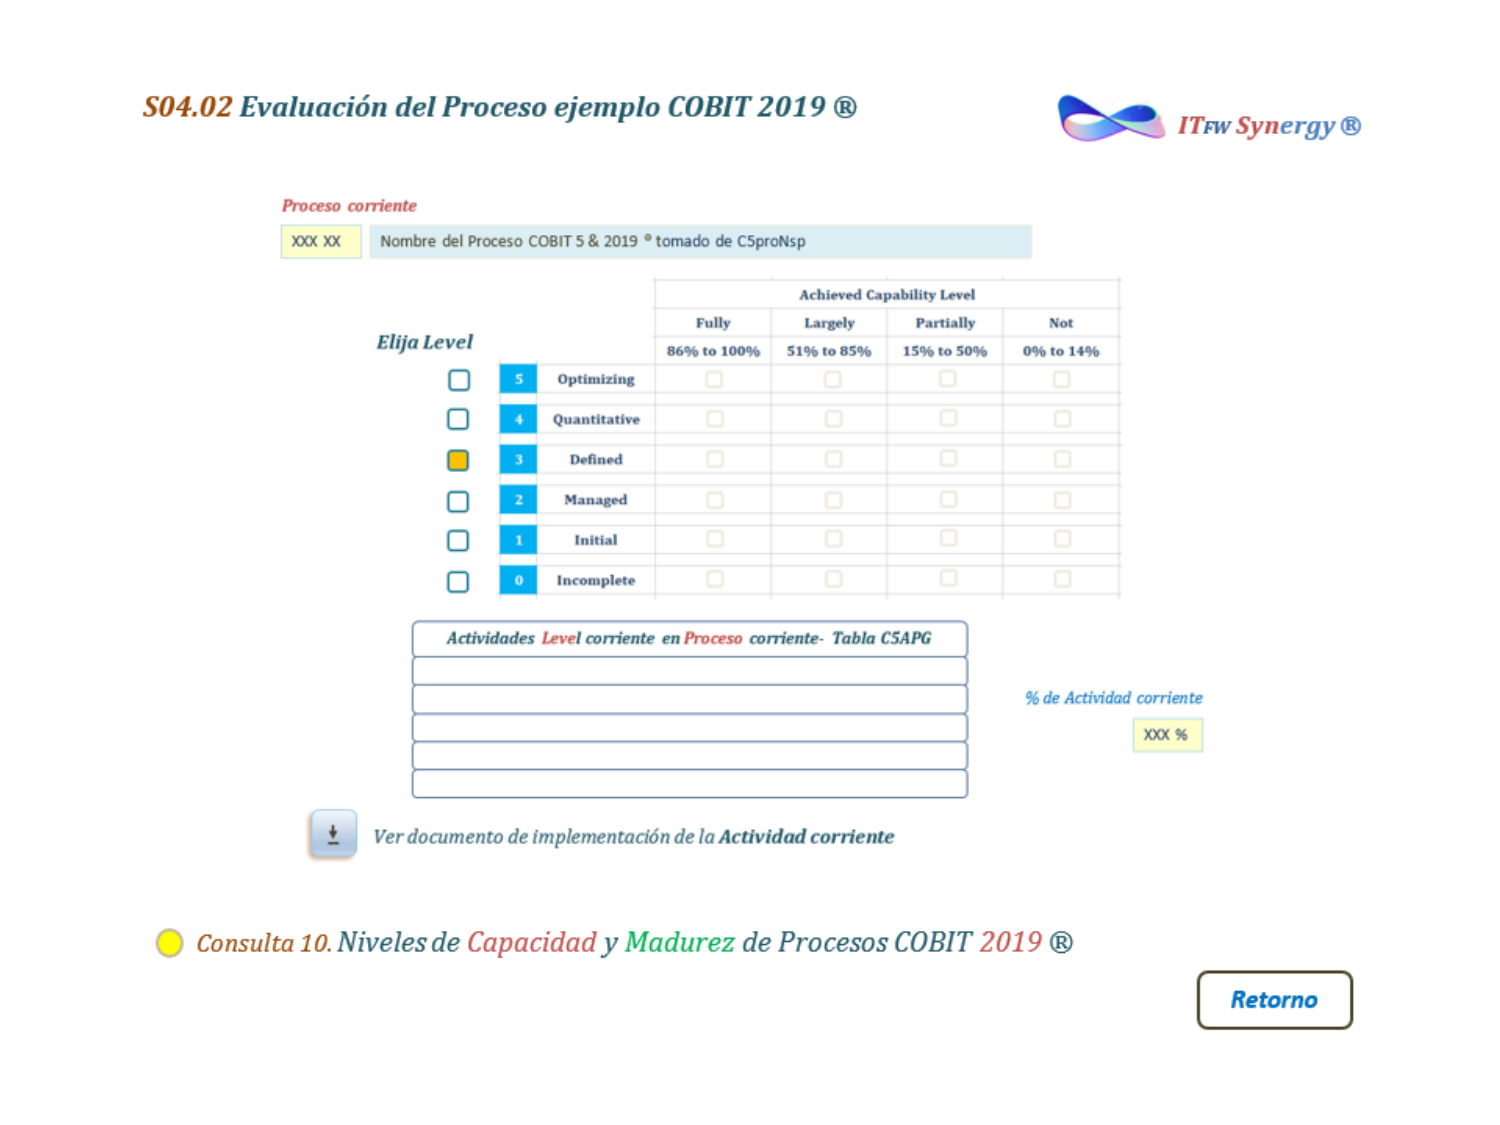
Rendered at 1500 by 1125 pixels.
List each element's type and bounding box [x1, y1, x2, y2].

picture [123, 73, 1377, 1052]
